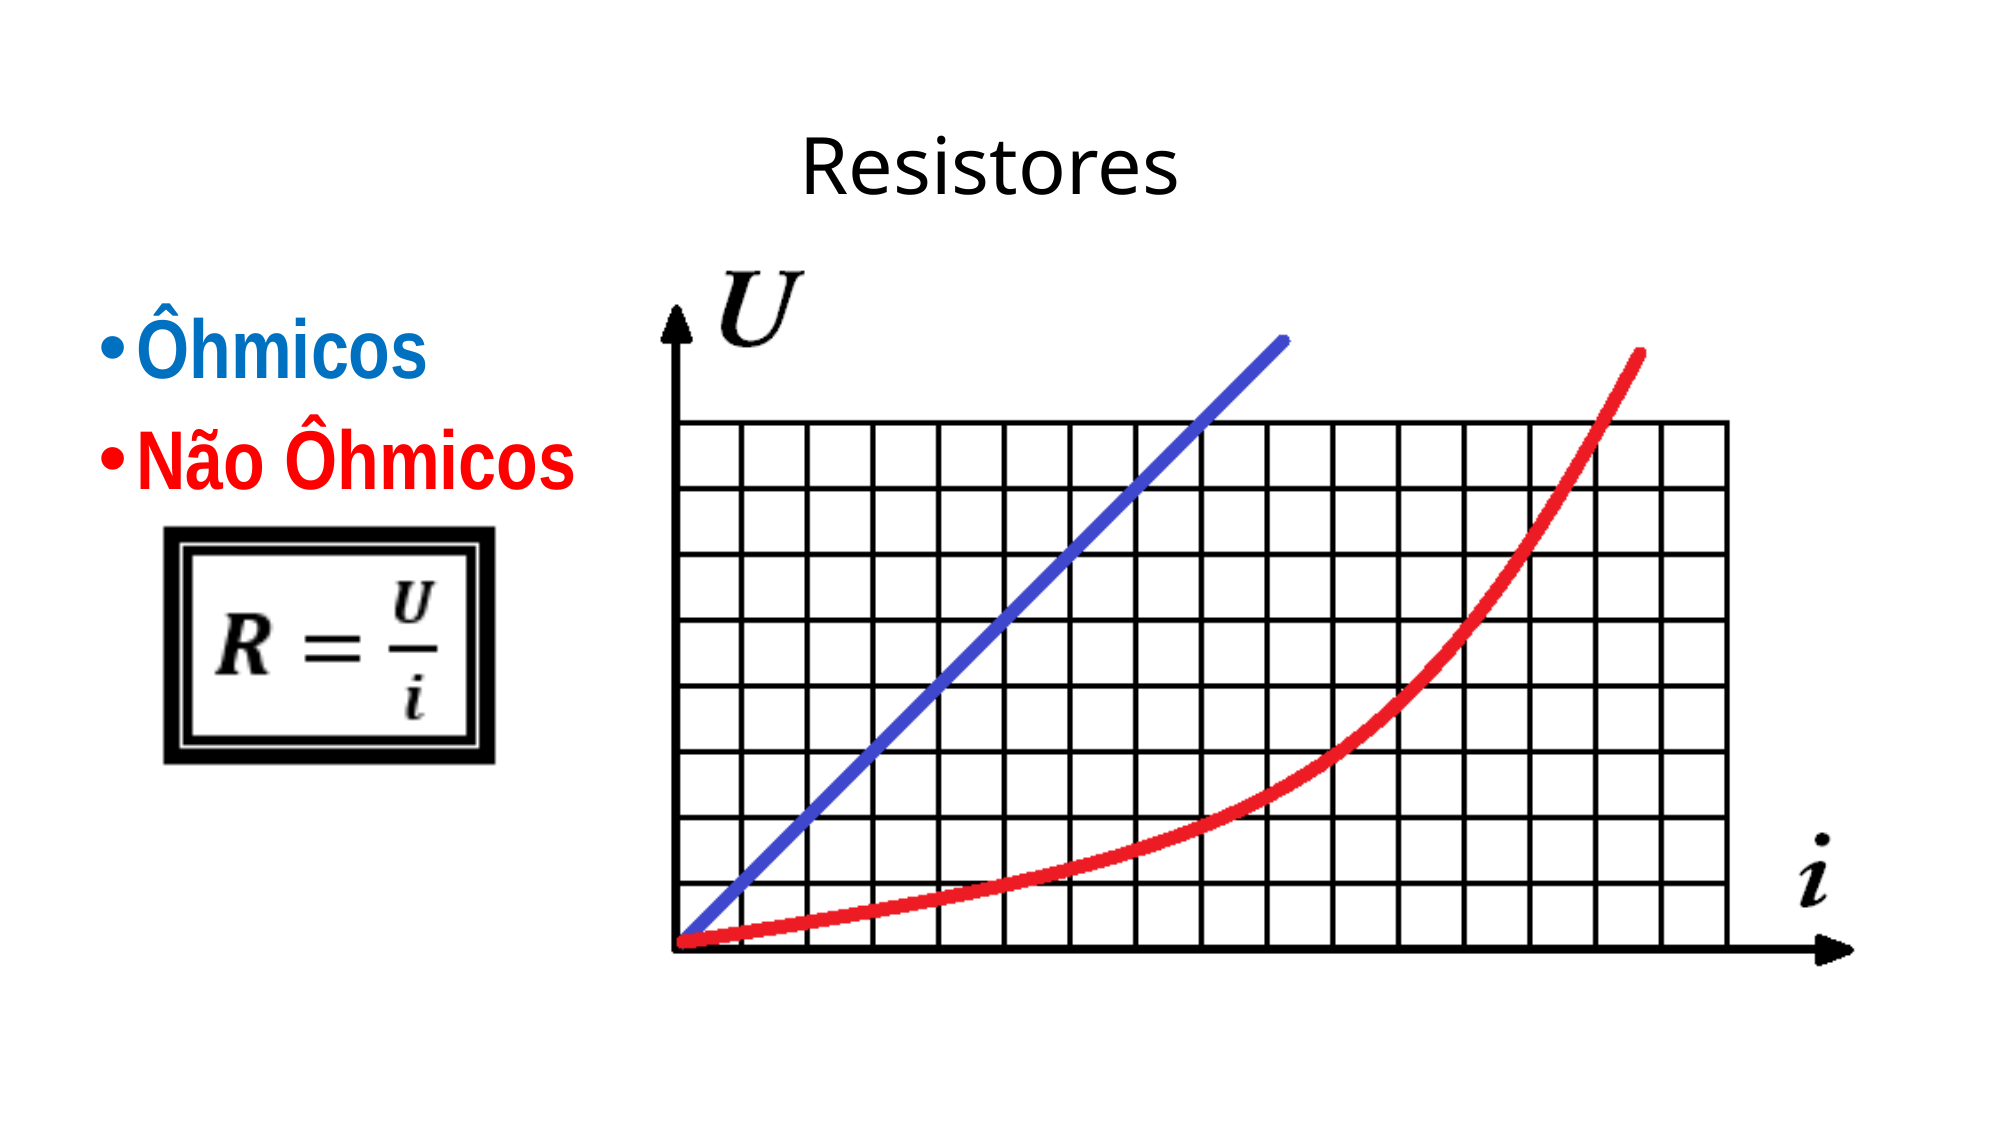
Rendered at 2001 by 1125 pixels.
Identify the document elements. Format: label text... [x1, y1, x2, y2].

text_box Ôhmicos Não Ôhmicos [83, 299, 1809, 1091]
title Resistores [137, 59, 1863, 278]
picture [638, 257, 1881, 986]
picture [155, 518, 506, 772]
